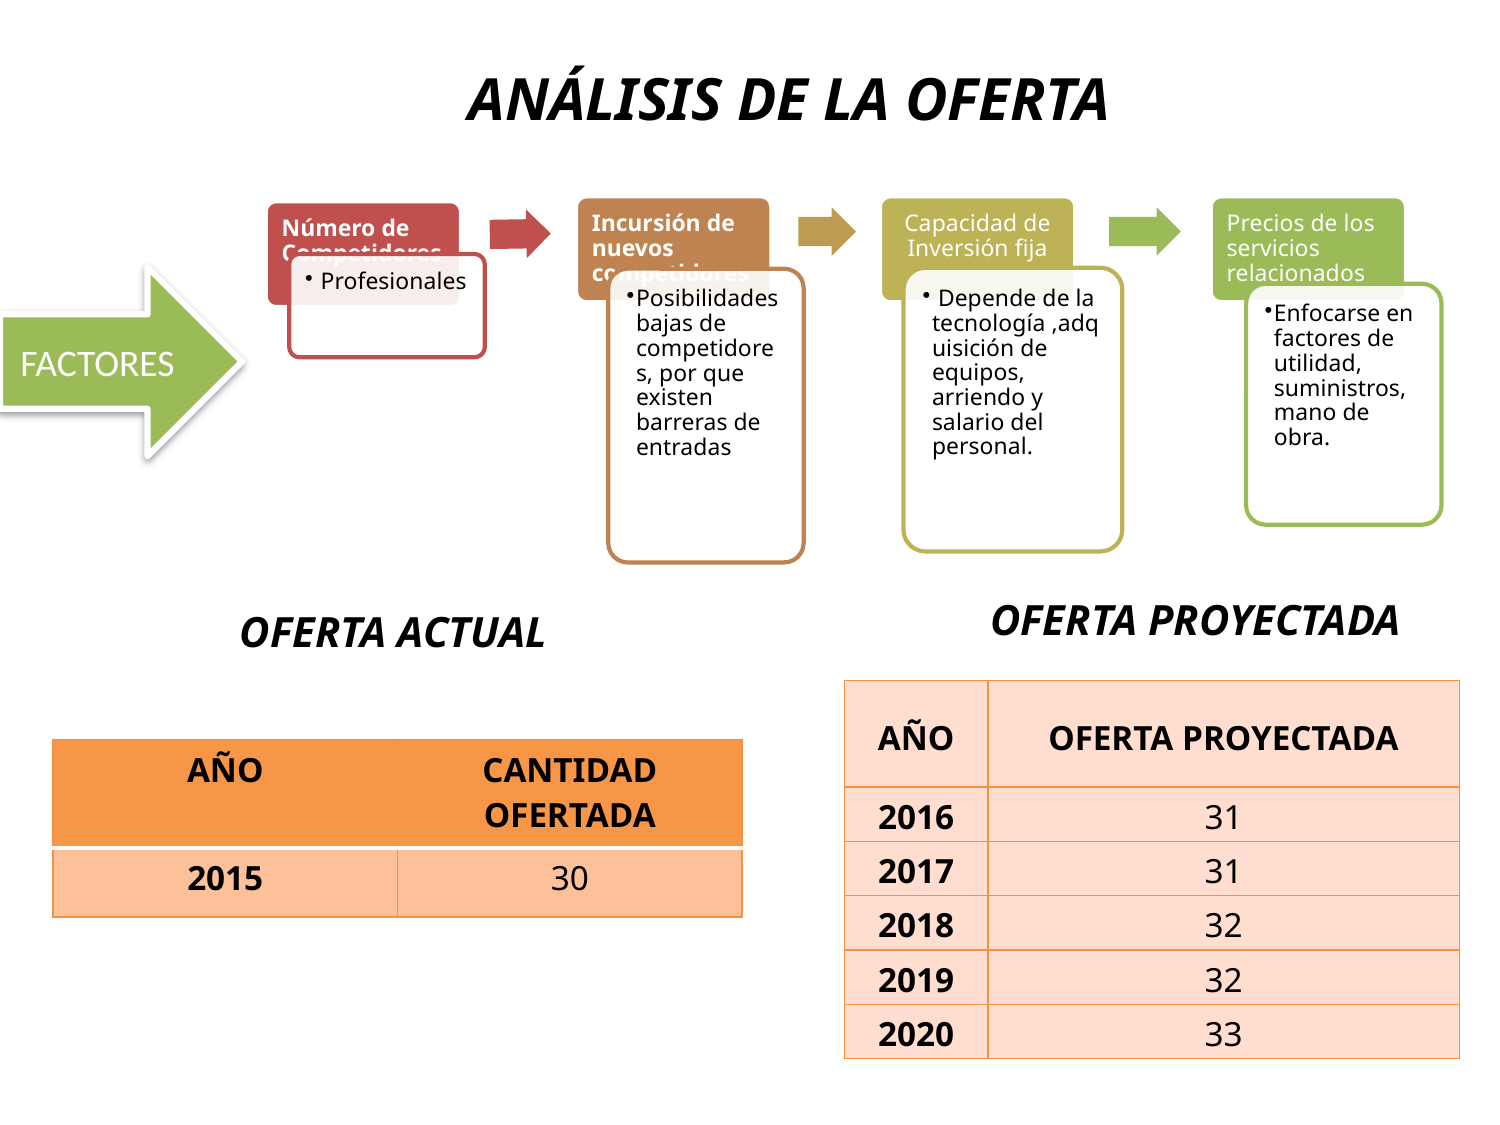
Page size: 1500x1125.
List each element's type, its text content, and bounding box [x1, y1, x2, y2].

table_cell 31 [989, 788, 1459, 841]
table_cell 30 [398, 850, 741, 916]
table_cell 32 [989, 896, 1459, 949]
table_cell 2020 [845, 1005, 987, 1058]
table_cell 2016 [845, 788, 987, 841]
table_cell 33 [989, 1005, 1459, 1058]
table_header CANTIDAD OFERTADA [398, 740, 741, 846]
table_header AÑO [54, 740, 397, 846]
text_box OFERTA ACTUAL [224, 597, 563, 663]
text_box OFERTA PROYECTADA [975, 586, 1416, 651]
table_cell 32 [989, 951, 1459, 1004]
table_header OFERTA PROYECTADA [989, 681, 1459, 786]
table_cell 2017 [845, 842, 987, 895]
table_cell 31 [989, 842, 1459, 895]
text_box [265, 196, 1455, 563]
table_header AÑO [845, 681, 987, 786]
text_box ANÁLISIS DE LA OFERTA [453, 54, 1126, 140]
table_cell 2015 [54, 850, 397, 916]
text_box FACTORES [0, 264, 246, 459]
table_cell 2019 [845, 951, 987, 1004]
table_cell 2018 [845, 896, 987, 949]
